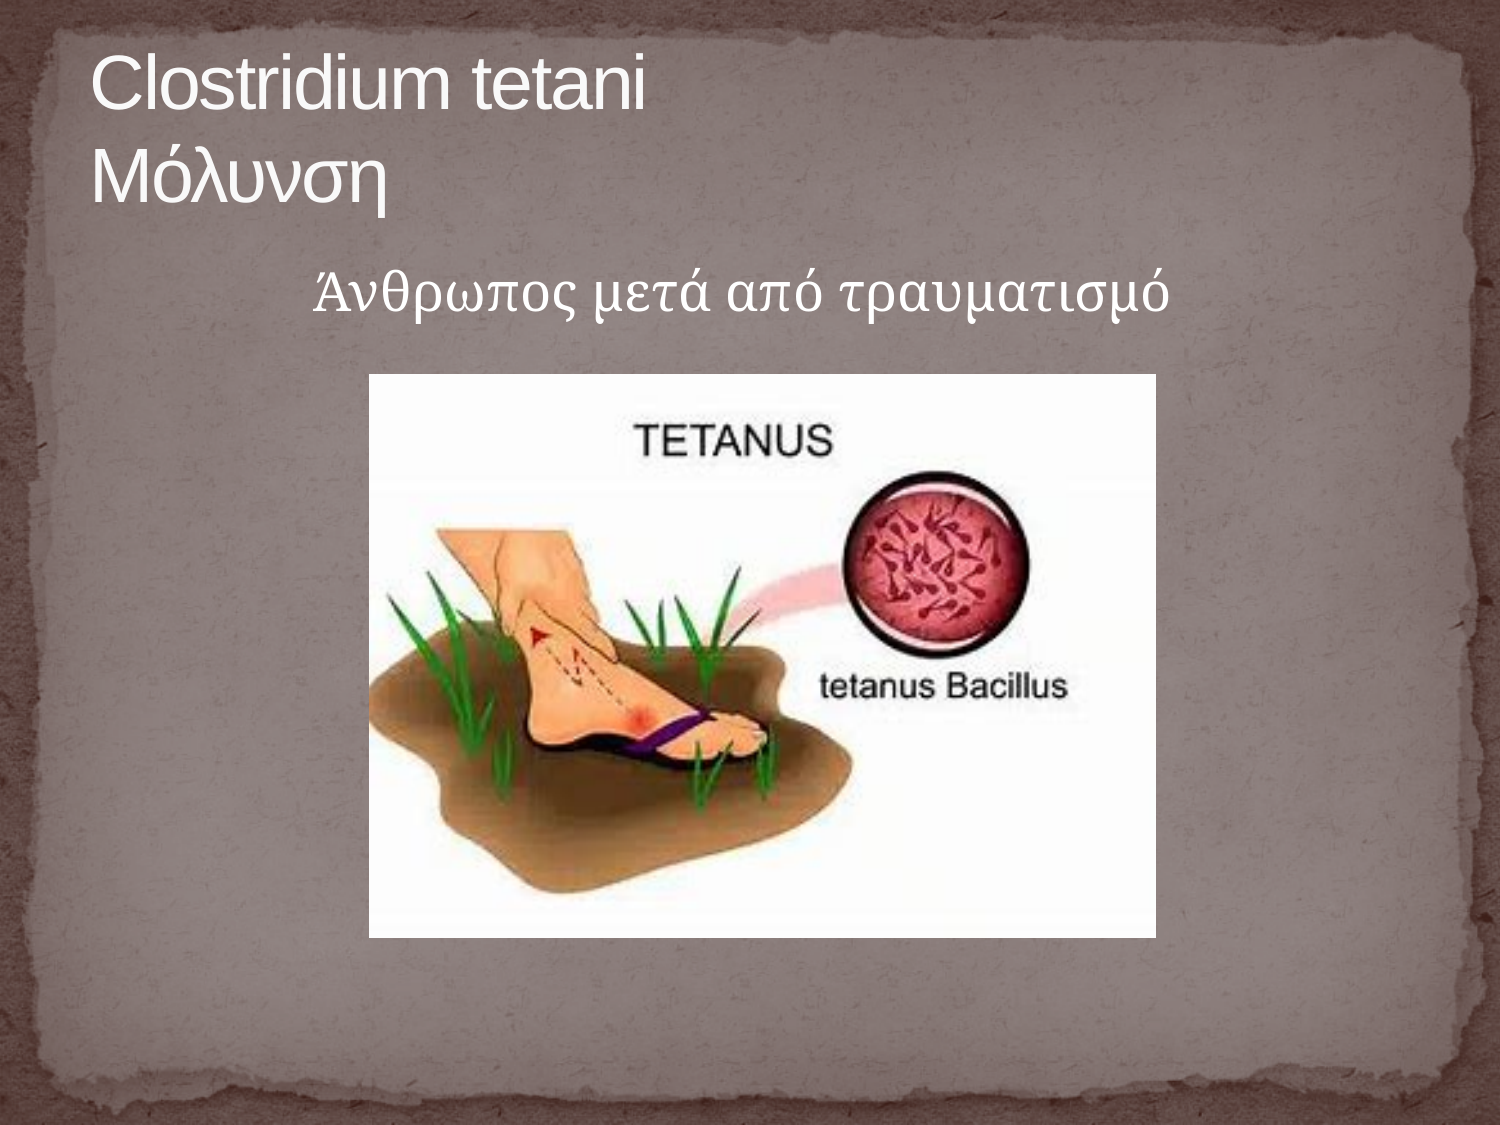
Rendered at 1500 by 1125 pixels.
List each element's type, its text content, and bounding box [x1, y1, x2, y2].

list Άνθρωπος μετά από τραυματισμό [75, 249, 1425, 1000]
picture [369, 374, 1156, 938]
title Clostridium tetani Μόλυνση [74, 24, 1425, 225]
